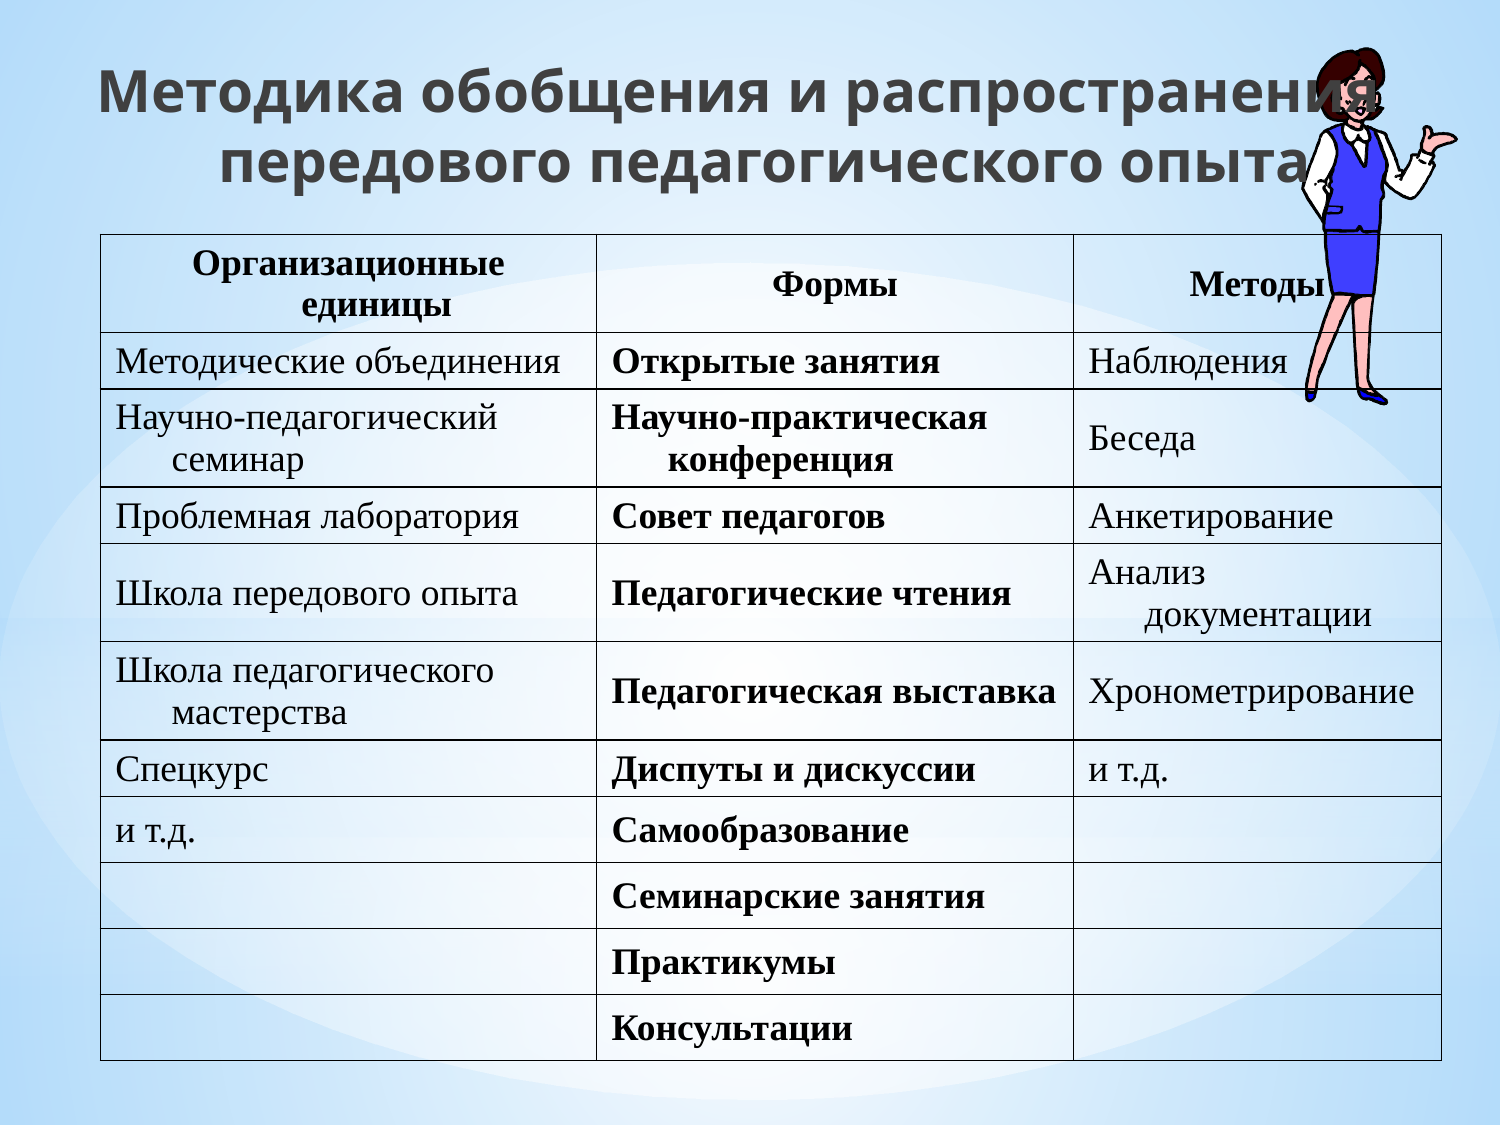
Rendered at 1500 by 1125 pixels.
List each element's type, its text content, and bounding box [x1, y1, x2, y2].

table_header Формы [597, 235, 1073, 332]
table_cell Самообразование [597, 797, 1073, 862]
table_cell Семинарские занятия [597, 863, 1073, 928]
table_cell Проблемная лаборатория [101, 488, 596, 543]
table_cell Педагогическая выставка [597, 642, 1073, 739]
table_cell Научно-педагогический семинар [101, 390, 596, 486]
table_cell [1074, 995, 1441, 1060]
table_cell Школа педагогического мастерства [101, 642, 596, 739]
table_cell Совет педагогов [597, 488, 1073, 543]
table_cell [1074, 797, 1441, 862]
table_cell Диспуты и дискуссии [597, 741, 1073, 796]
table_header Методы [1074, 235, 1294, 332]
table_cell Беседа [1074, 390, 1441, 486]
table_cell Спецкурс [101, 741, 596, 796]
picture [1300, 46, 1460, 408]
table_cell Практикумы [597, 929, 1073, 994]
table_cell Наблюдения [1074, 333, 1294, 388]
table_cell Методические объединения [101, 333, 596, 388]
table_cell и т.д. [1074, 741, 1441, 796]
table_header Организационные единицы [101, 235, 596, 332]
table_cell Хронометрирование [1074, 642, 1441, 739]
table_cell Консультации [597, 995, 1073, 1060]
table_cell [101, 995, 596, 1060]
table_cell [101, 863, 596, 928]
text_box Методика обобщения и распространения передового педагогического опыта [35, 46, 1298, 235]
table_cell Анализ документации [1074, 544, 1441, 641]
table_cell [101, 929, 596, 994]
table_cell Открытые занятия [597, 333, 1073, 388]
table_cell [1074, 929, 1441, 994]
table_cell [1074, 863, 1441, 928]
table_cell Педагогические чтения [597, 544, 1073, 641]
table_cell Школа передового опыта [101, 544, 596, 641]
table_cell Анкетирование [1074, 488, 1441, 543]
table_cell и т.д. [101, 797, 596, 862]
table_cell Научно-практическая конференция [597, 390, 1073, 486]
